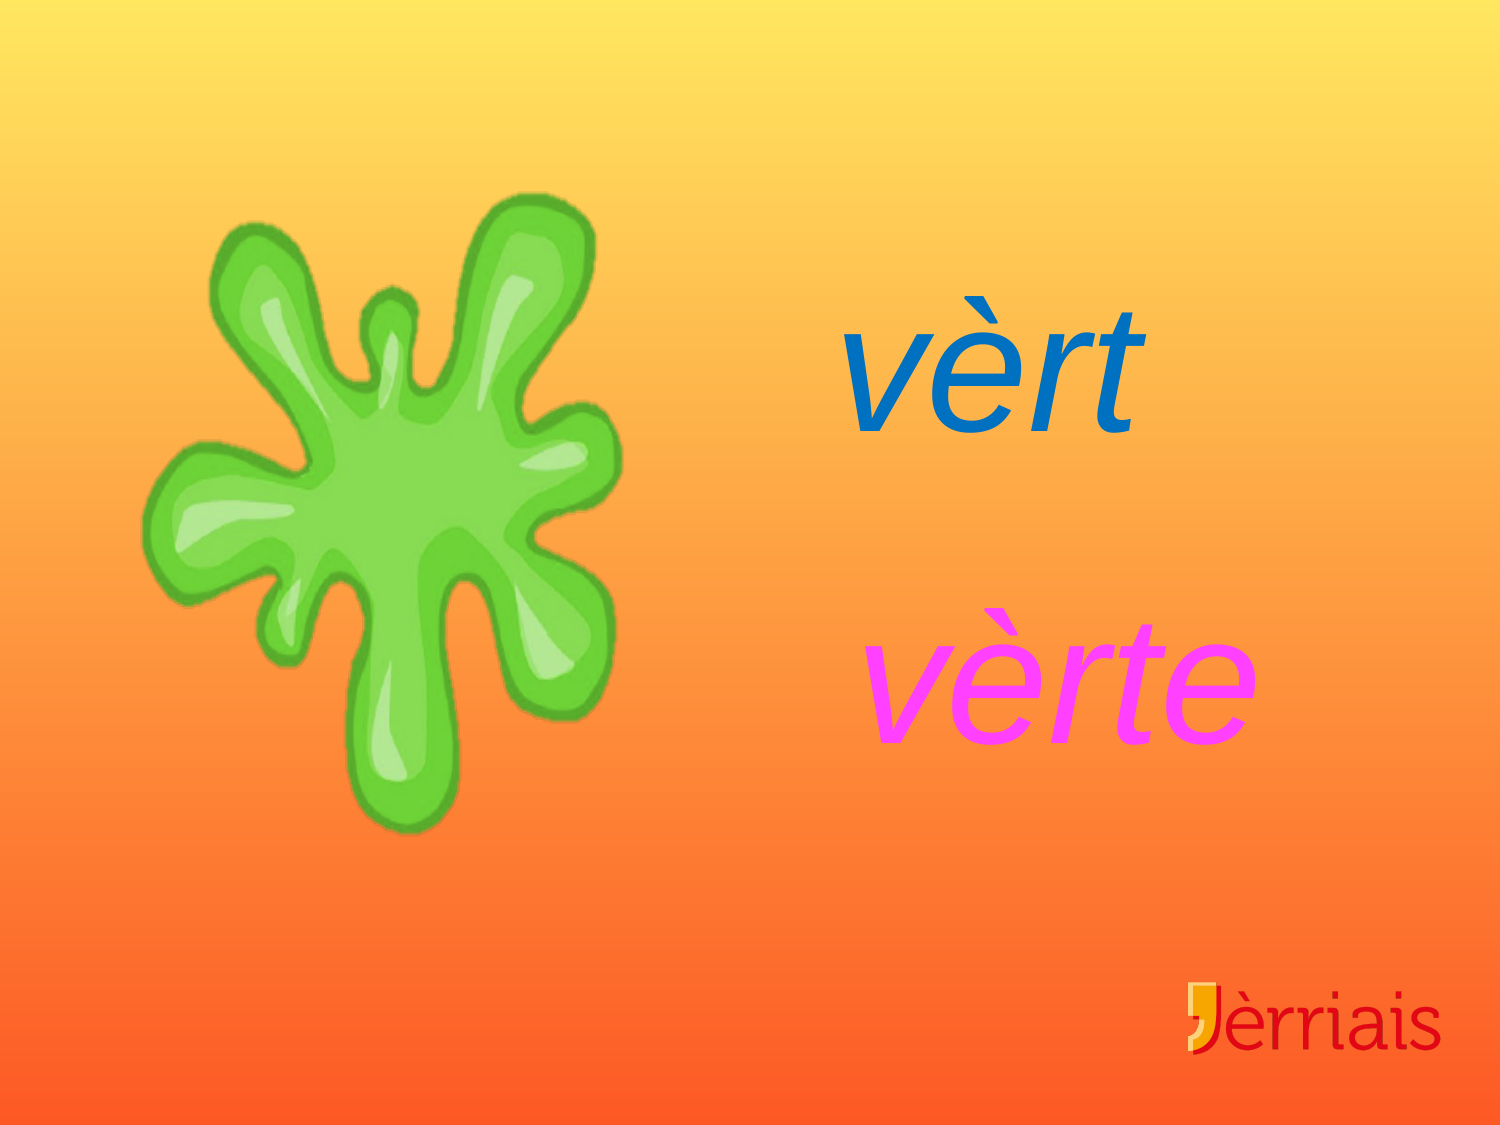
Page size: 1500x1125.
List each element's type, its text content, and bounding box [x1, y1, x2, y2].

text_box vèrte [751, 484, 1401, 791]
picture [90, 92, 746, 973]
picture [1124, 886, 1500, 1125]
text_box vèrt [751, 173, 1330, 479]
